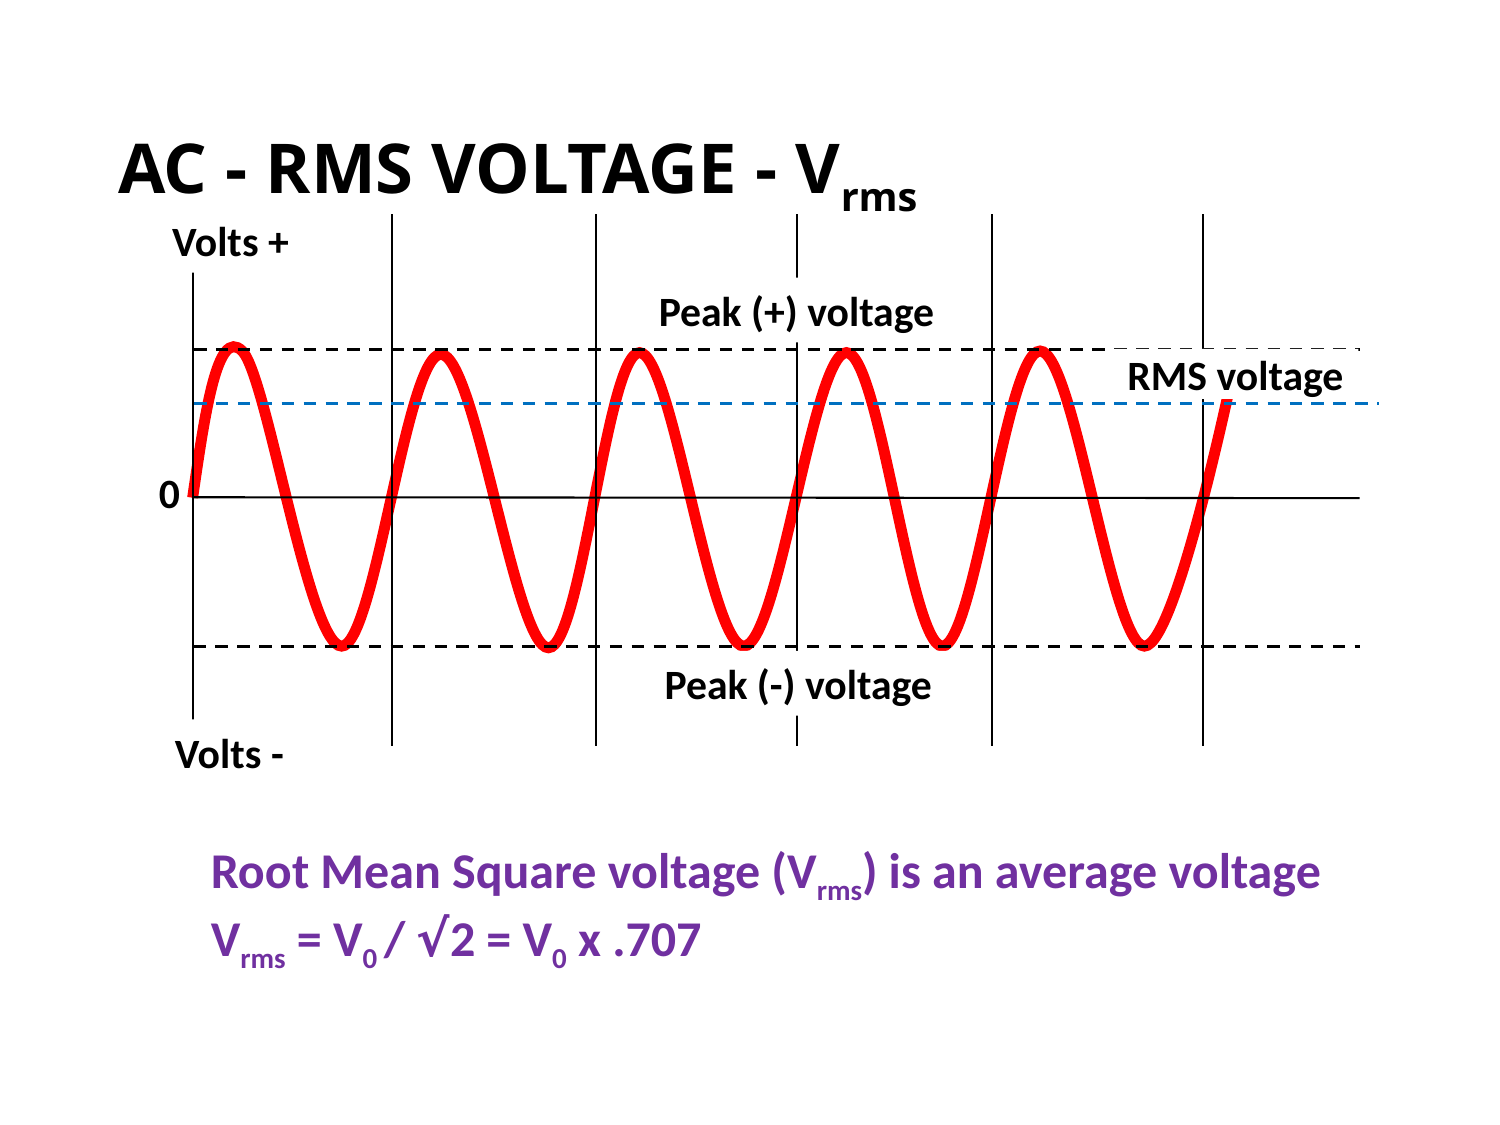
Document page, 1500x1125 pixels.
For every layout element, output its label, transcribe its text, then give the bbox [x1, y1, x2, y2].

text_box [144, 207, 1360, 785]
text_box Root Mean Square voltage (Vrms) is an average voltage Vrms = V0 / √2 = V0 x .707 [196, 830, 1437, 982]
title AC - RMS VOLTAGE - Vrms [103, 59, 1397, 278]
